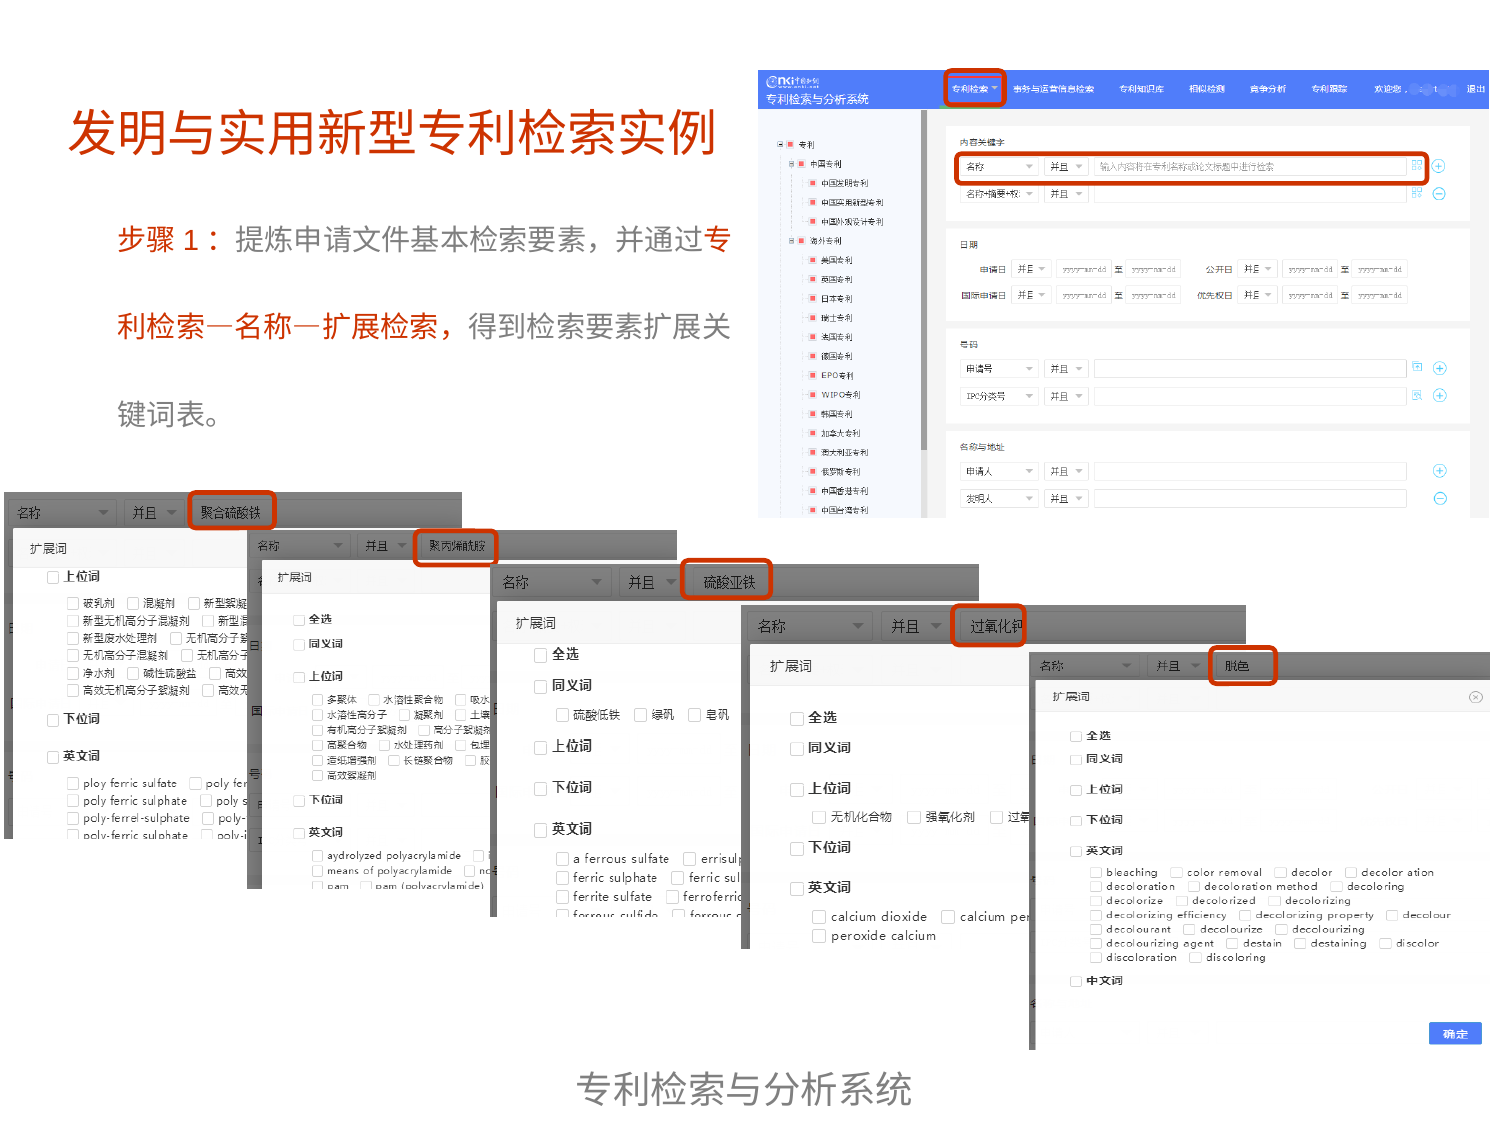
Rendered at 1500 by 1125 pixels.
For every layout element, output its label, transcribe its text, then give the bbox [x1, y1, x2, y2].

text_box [3, 492, 463, 839]
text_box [758, 70, 1489, 518]
text_box 步骤1：提炼申请文件基本检索要素，并通过专利检索—名称—扩展检索，得到检索要素扩展关键词表。 [102, 95, 753, 505]
title 发明与实用新型专利检索实例 [48, 65, 736, 197]
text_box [1028, 647, 1490, 1050]
text_box 专利检索与分析系统 [560, 1058, 957, 1125]
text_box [490, 559, 979, 917]
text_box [247, 530, 677, 890]
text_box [740, 605, 1246, 949]
